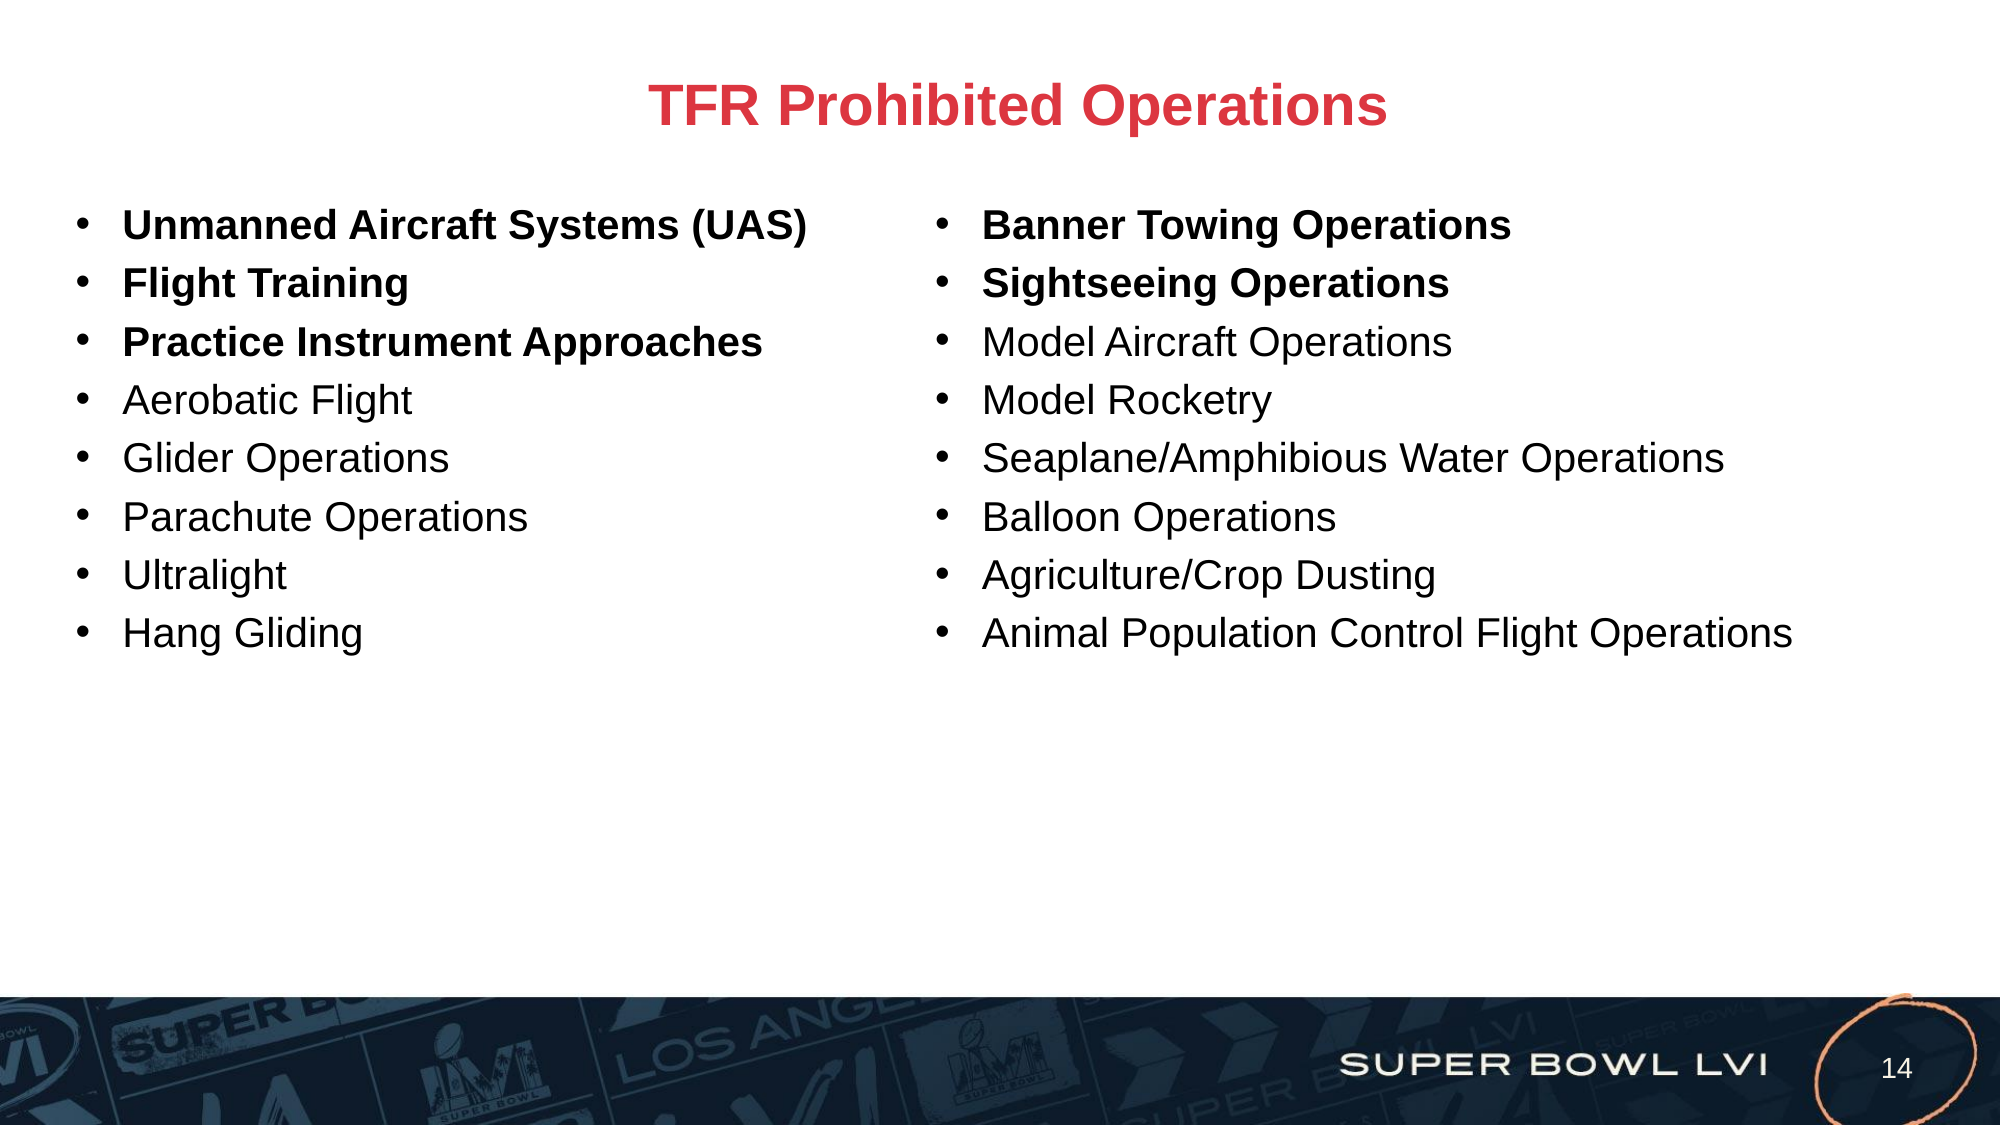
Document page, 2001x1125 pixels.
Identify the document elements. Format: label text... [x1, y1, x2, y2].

title TFR Prohibited Operations [0, 0, 2000, 227]
picture [0, 993, 2000, 1125]
text_box Unmanned Aircraft Systems (UAS) Flight Training Practice Instrument Approaches Aerobatic Flight Glider Operations Parachute Operations Ultralight Hang Gliding [60, 227, 840, 664]
text_box Banner Towing Operations Sightseeing Operations Model Aircraft Operations Model Rocketry Seaplane/Amphibious Water Operations Balloon Operations Agriculture/Crop Dusting Animal Population Control Flight Operations [920, 227, 1835, 664]
